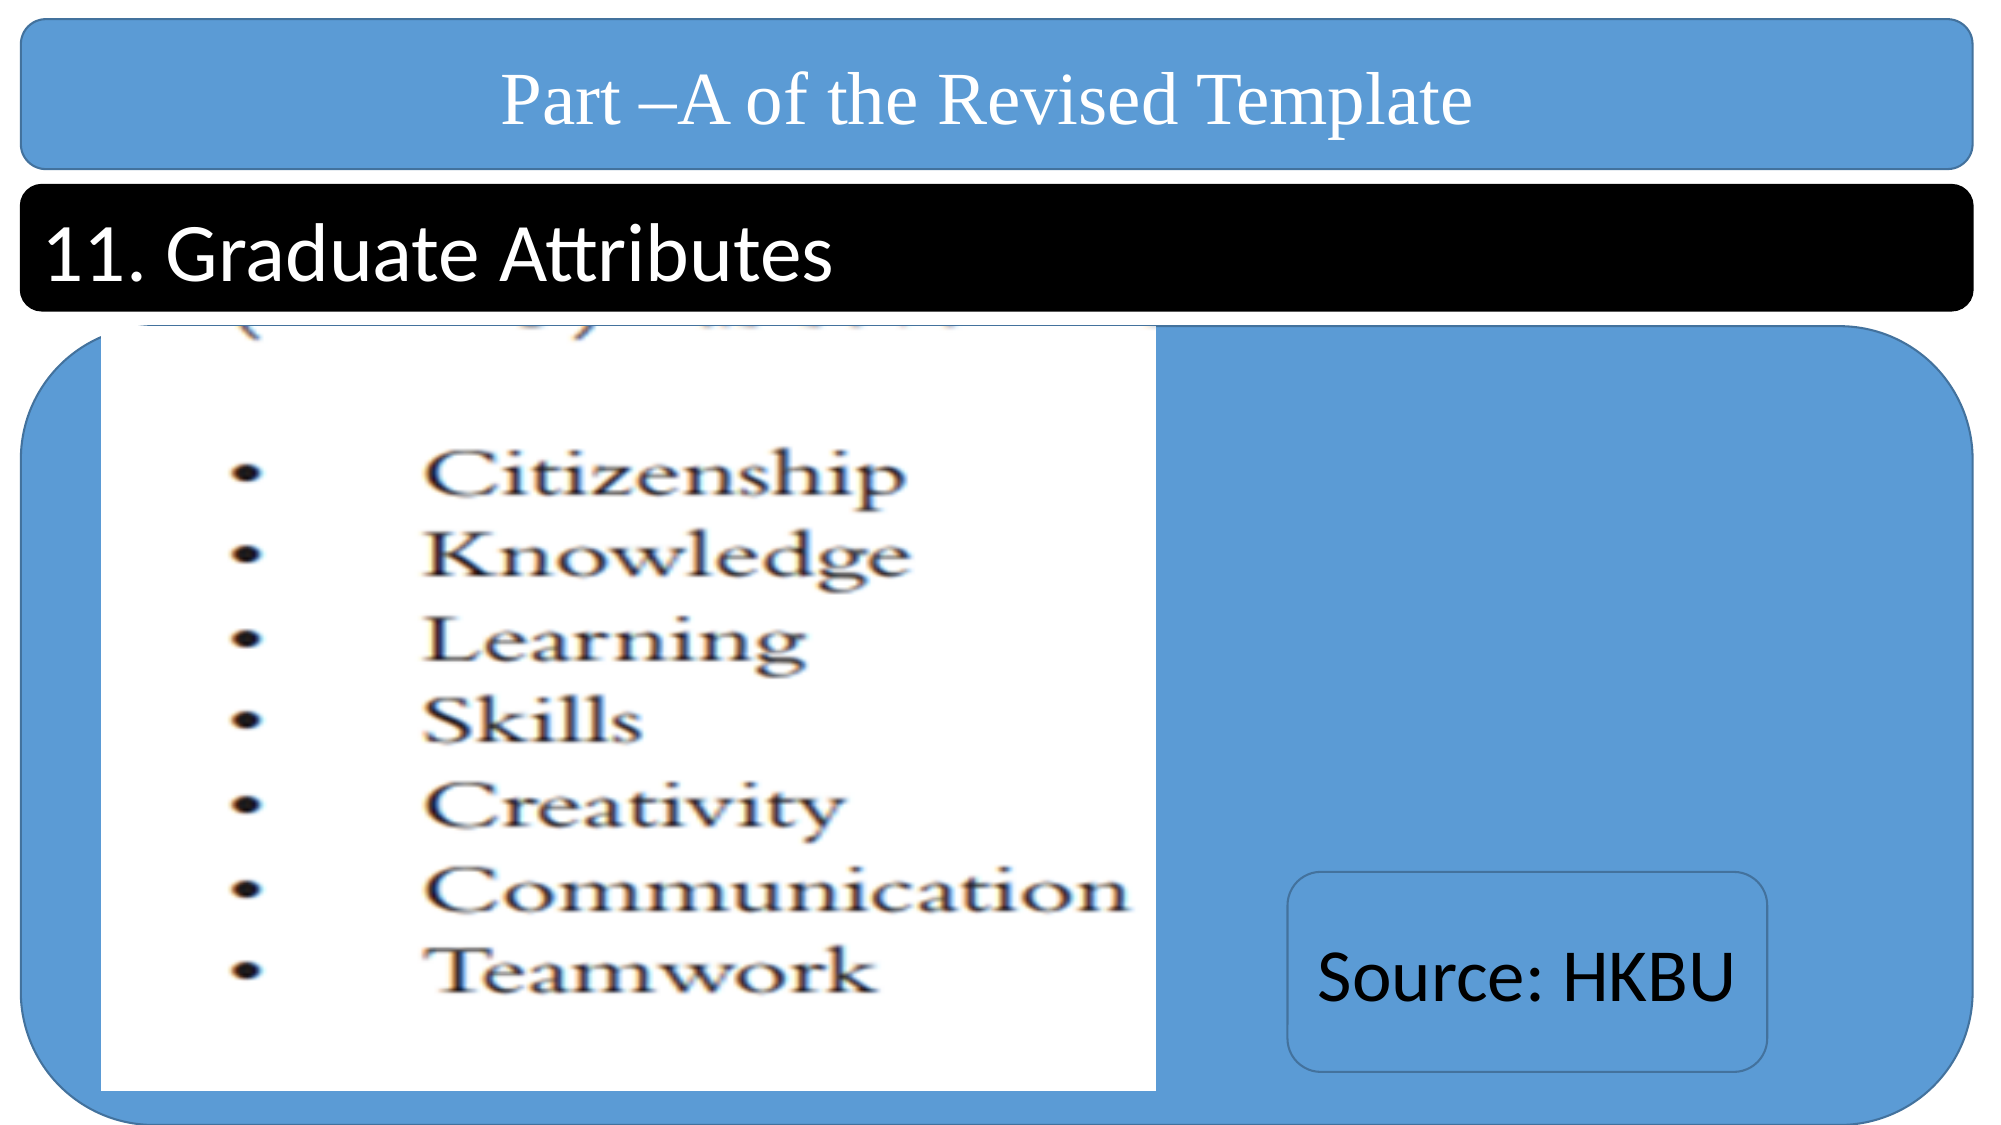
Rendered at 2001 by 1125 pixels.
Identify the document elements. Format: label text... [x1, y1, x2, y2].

text_box [19, 325, 1974, 1125]
text_box 11. Graduate Attributes [19, 183, 1974, 312]
text_box Source: HKBU [1286, 870, 1769, 1073]
picture [101, 326, 1156, 1091]
text_box Part –A of the Revised Template [19, 18, 1974, 171]
